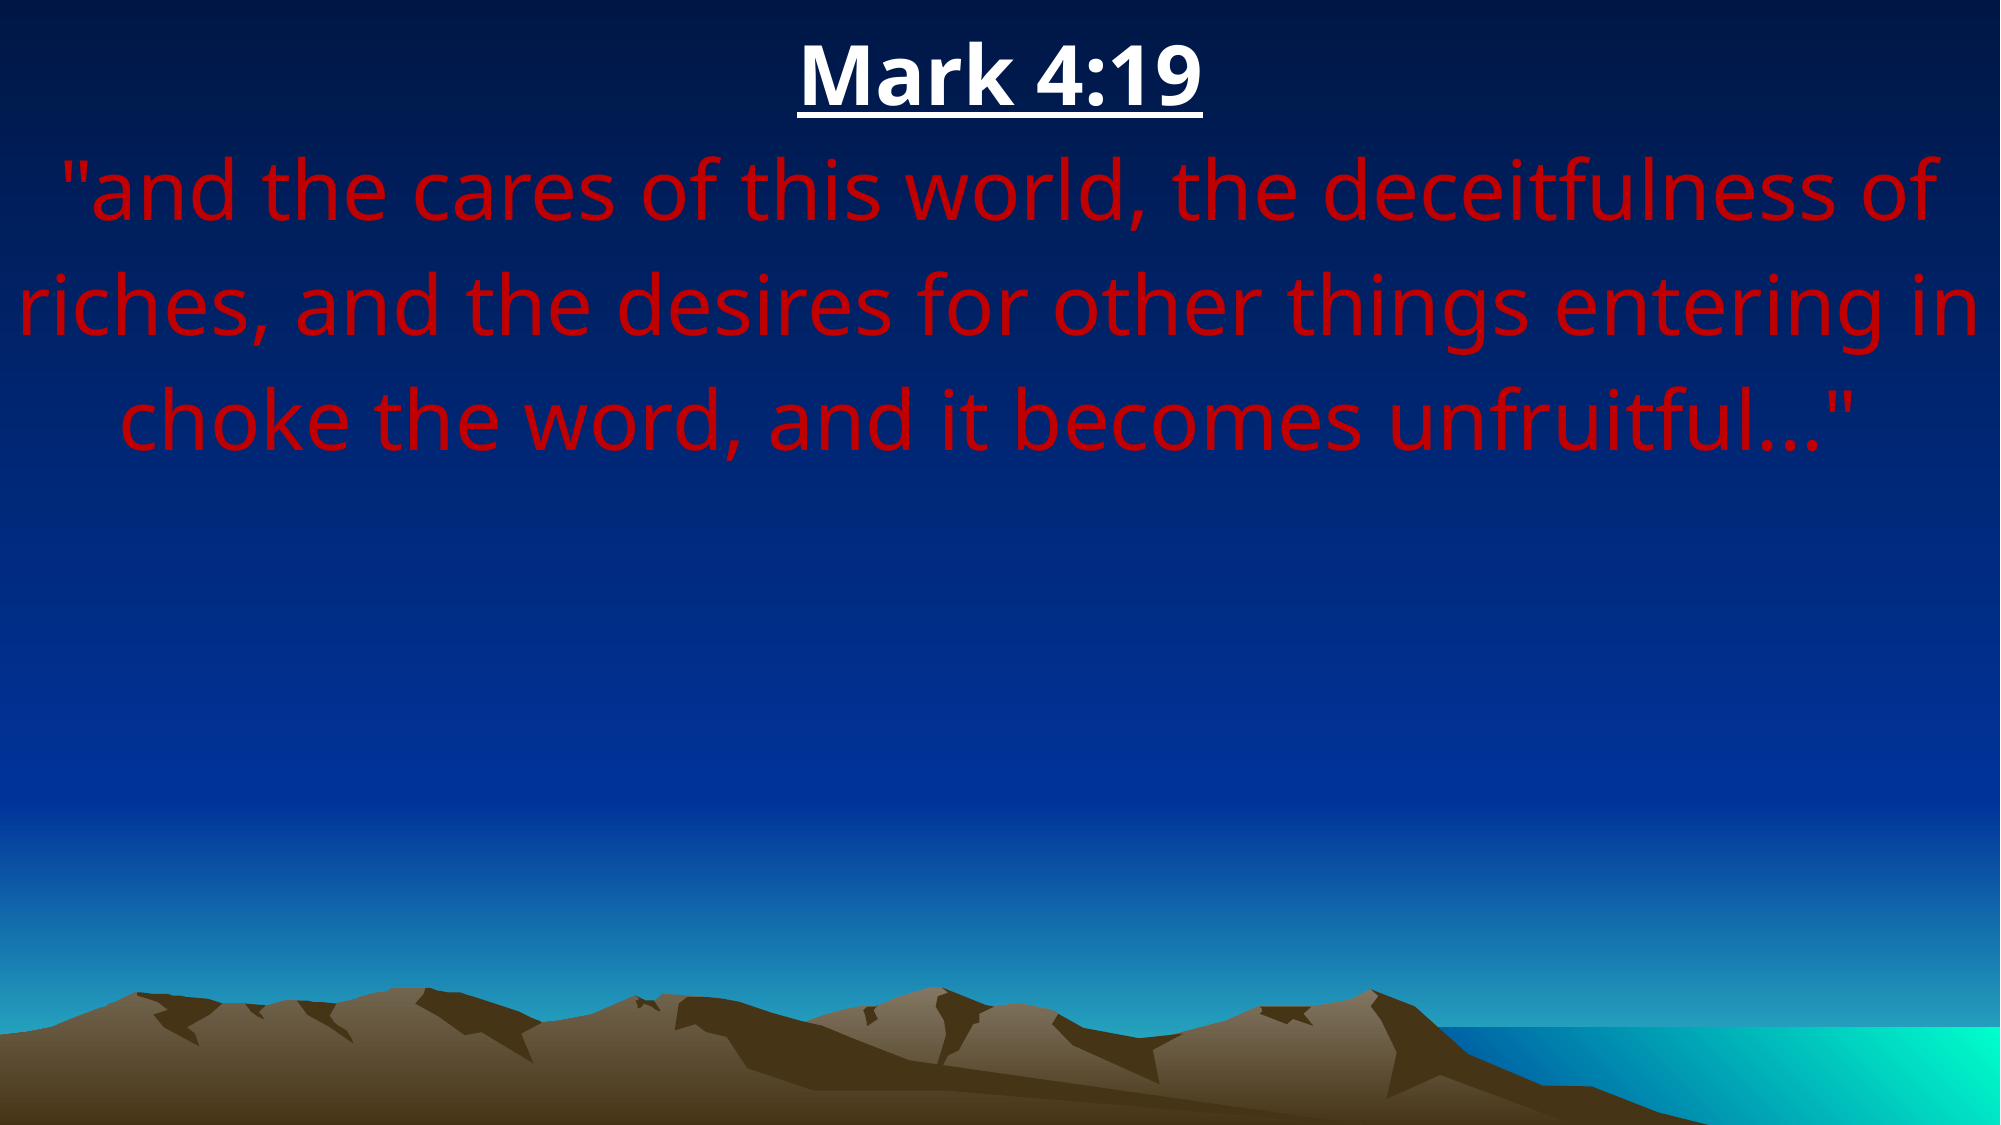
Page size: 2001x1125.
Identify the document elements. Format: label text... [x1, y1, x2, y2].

text_box Mark 4:19 "and the cares of this world, the deceitfulness of riches, and the desires for other things entering in choke the word, and it becomes unfruitful..." [0, 0, 2000, 900]
